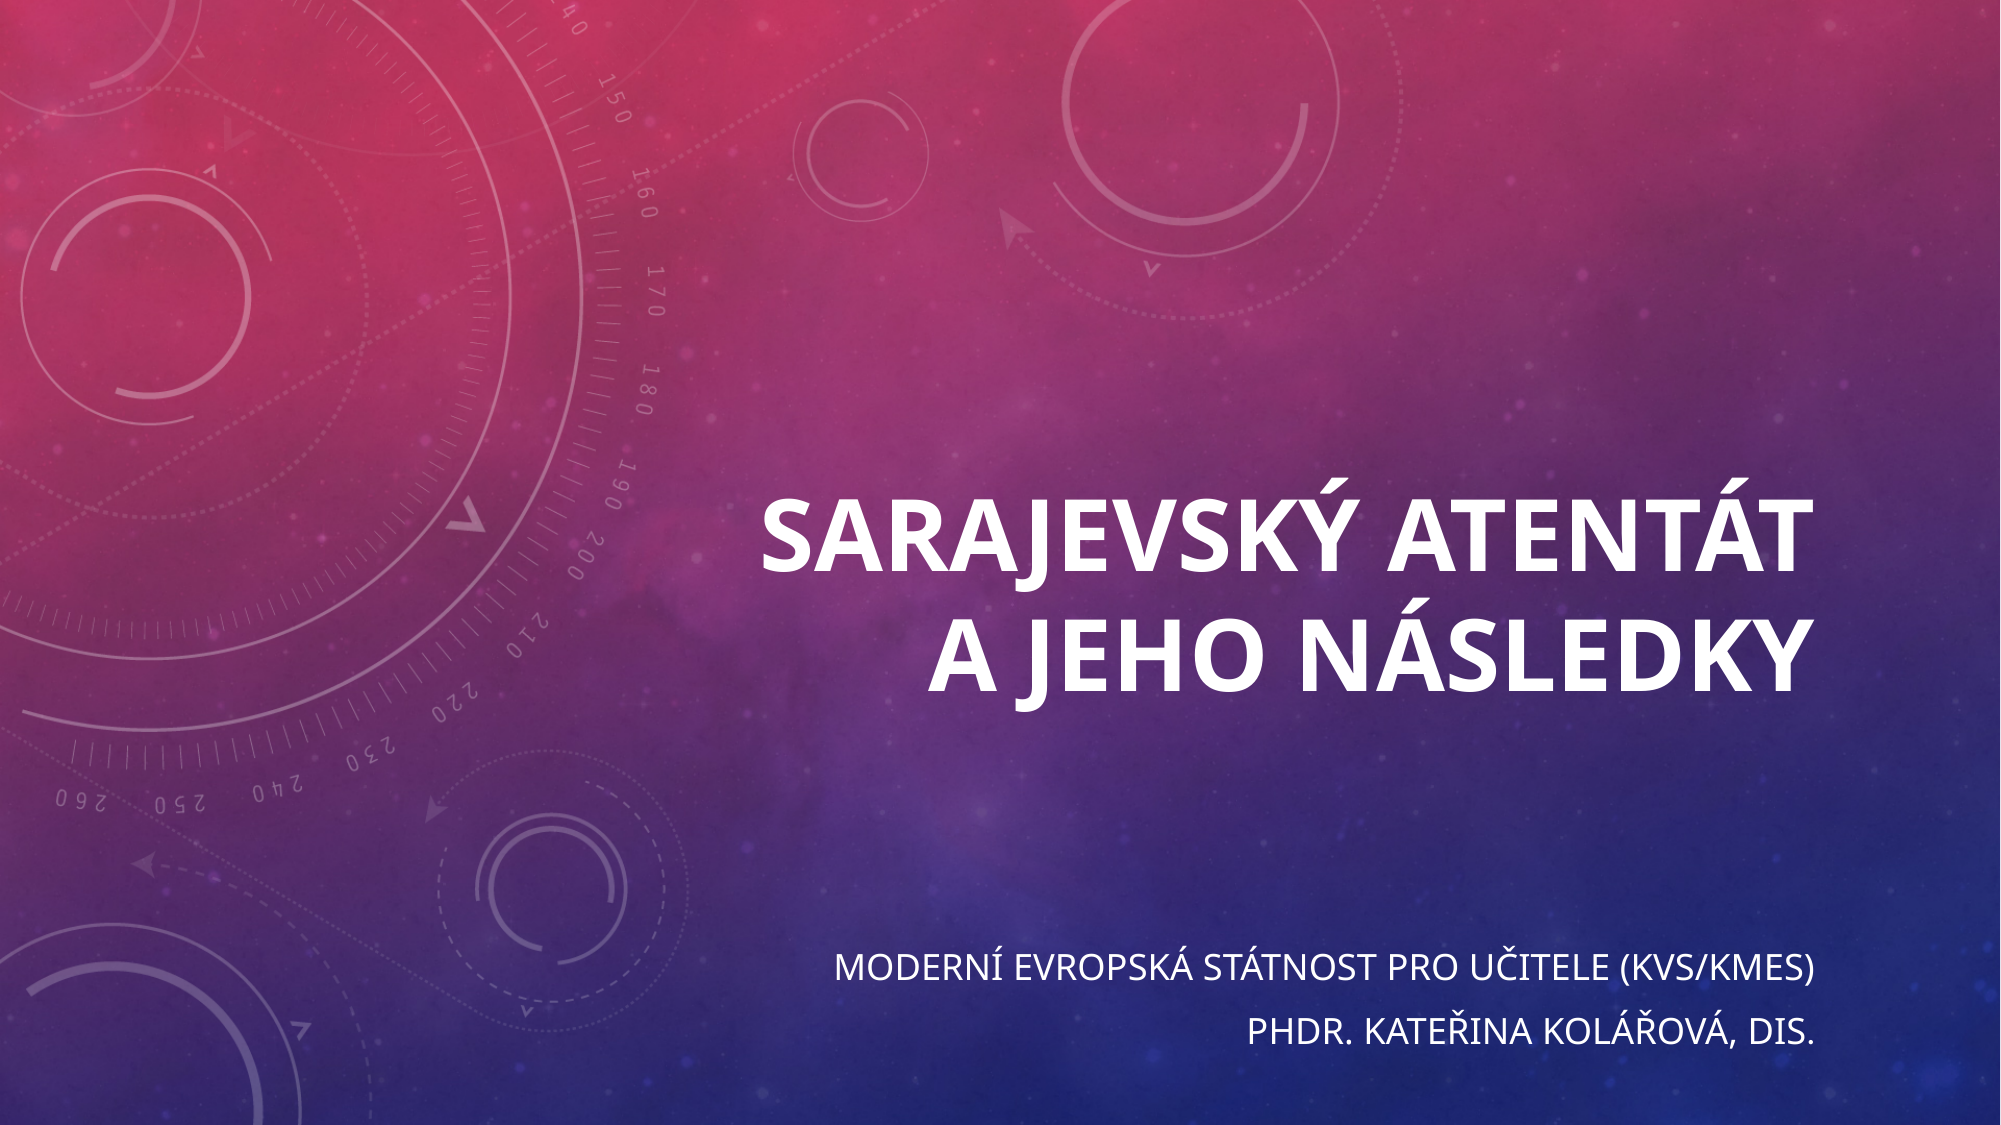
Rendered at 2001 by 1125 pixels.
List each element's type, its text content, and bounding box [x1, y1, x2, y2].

title Sarajevský atentát a jeho následky [650, 322, 1831, 720]
subtitle Moderní evropská státnost pro učitele (KVS/KMES) Phdr. Kateřina kolářová, dis. [650, 809, 1831, 1061]
picture [0, 0, 2001, 1125]
